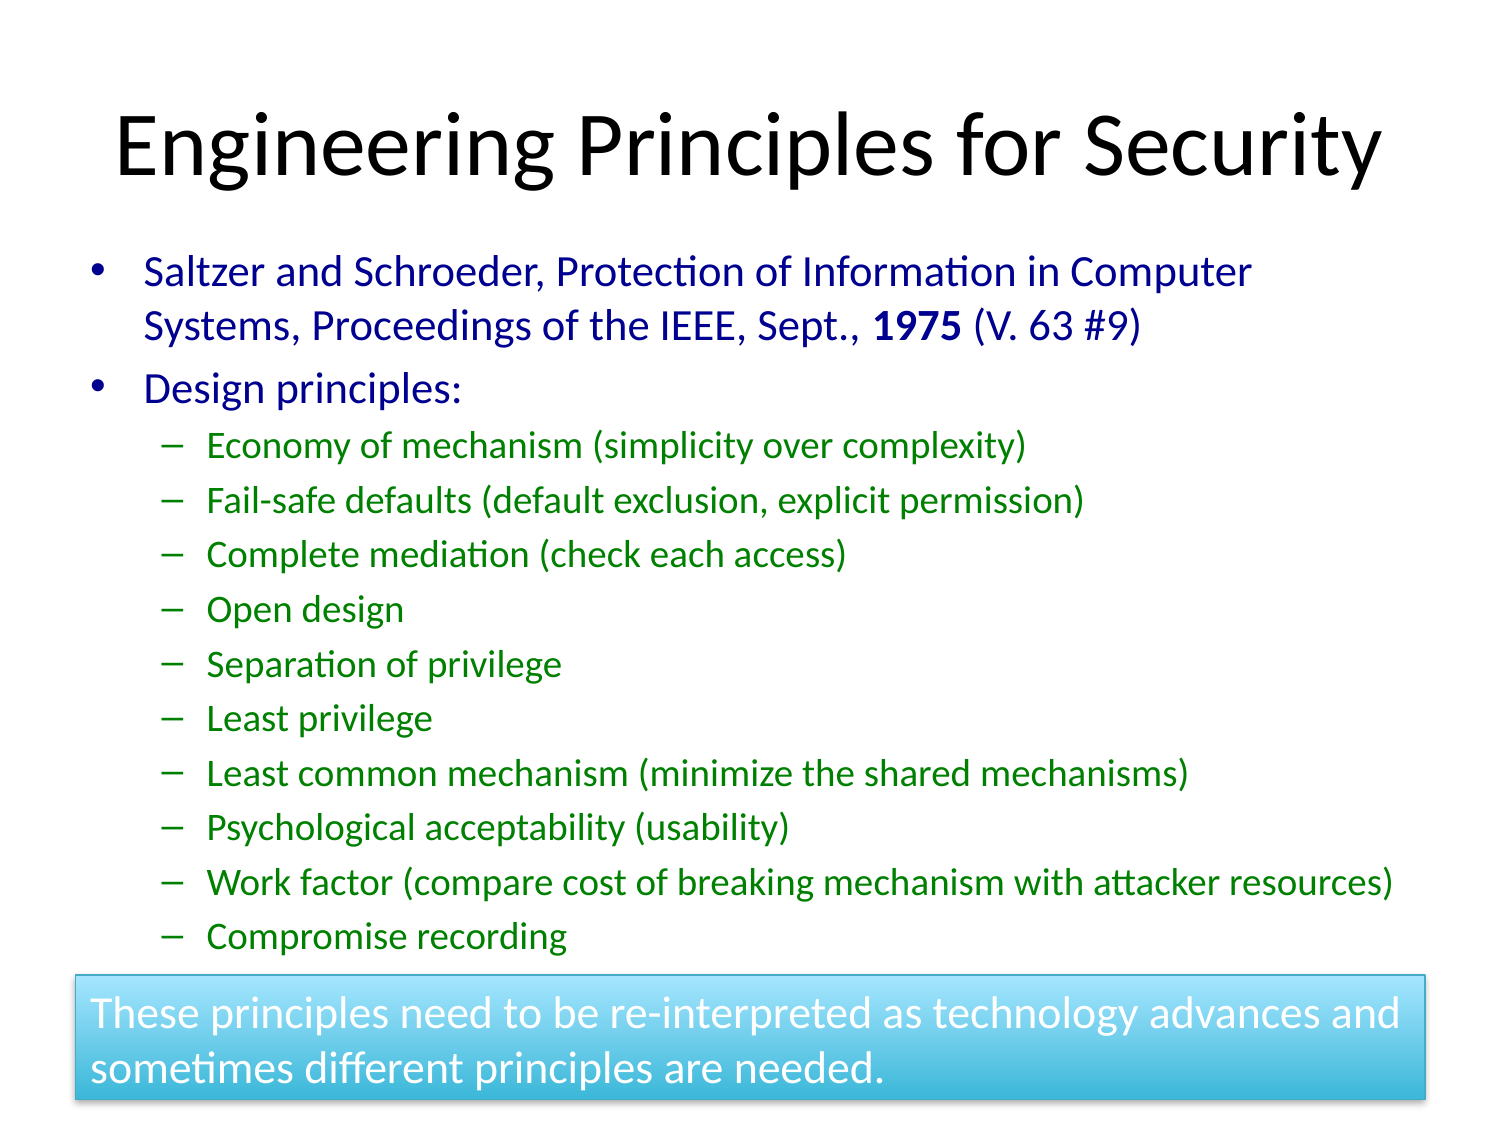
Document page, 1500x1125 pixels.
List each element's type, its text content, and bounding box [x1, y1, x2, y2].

list Saltzer and Schroeder, Protection of Information in Computer Systems, Proceedings of the IEEE, Sept., 1975 (V. 63 #9) Design principles: Economy of mechanism (simplicity over complexity) Fail-safe defaults (default exclusion, explicit permission) Complete mediation (check each access) Open design Separation of privilege Least privilege Least common mechanism (minimize the shared mechanisms) Psychological acceptability (usability) Work factor (compare cost of breaking mechanism with attacker resources) Compromise recording [75, 234, 1425, 974]
text_box These principles need to be re-interpreted as technology advances and sometimes different principles are needed. [75, 974, 1426, 1100]
title Engineering Principles for Security [75, 45, 1425, 233]
